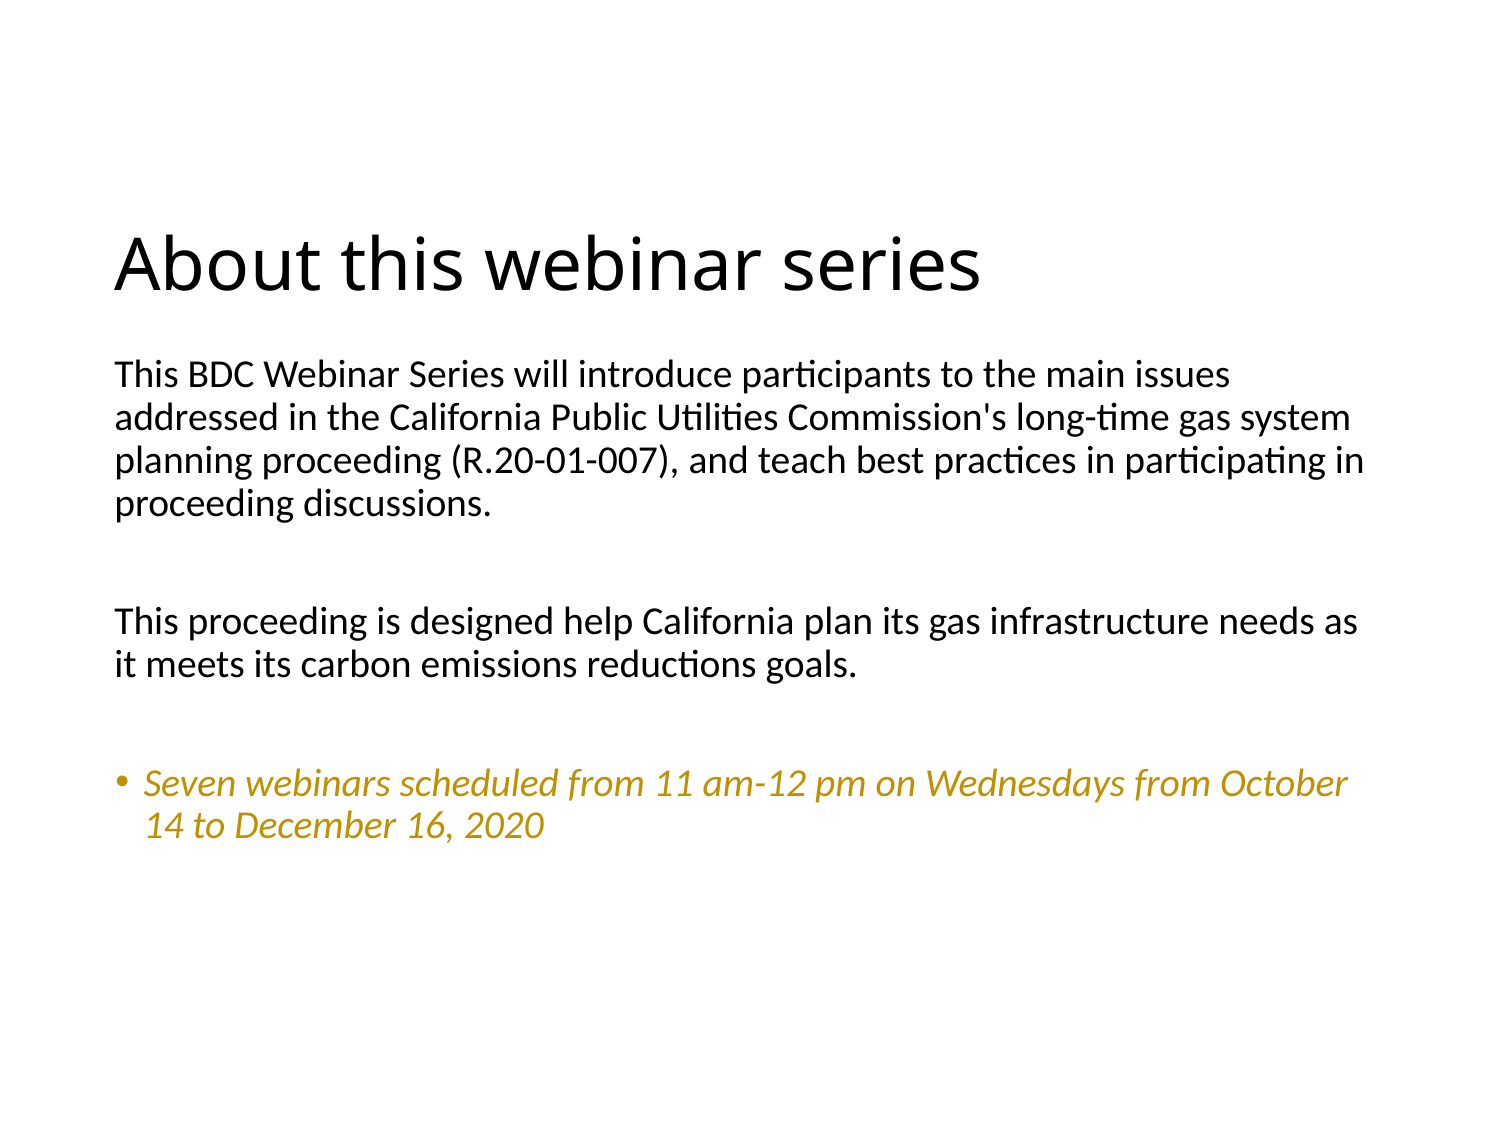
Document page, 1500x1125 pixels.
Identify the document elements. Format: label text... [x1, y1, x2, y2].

title About this webinar series [103, 185, 1397, 348]
list This BDC Webinar Series will introduce participants to the main issues addressed in the California Public Utilities Commission's long-time gas system planning proceeding (R.20-01-007), and teach best practices in participating in proceeding discussions. This proceeding is designed help California plan its gas infrastructure needs as it meets its carbon emissions reductions goals. Seven webinars scheduled from 11 am-12 pm on Wednesdays from October 14 to December 16, 2020 [103, 348, 1397, 884]
